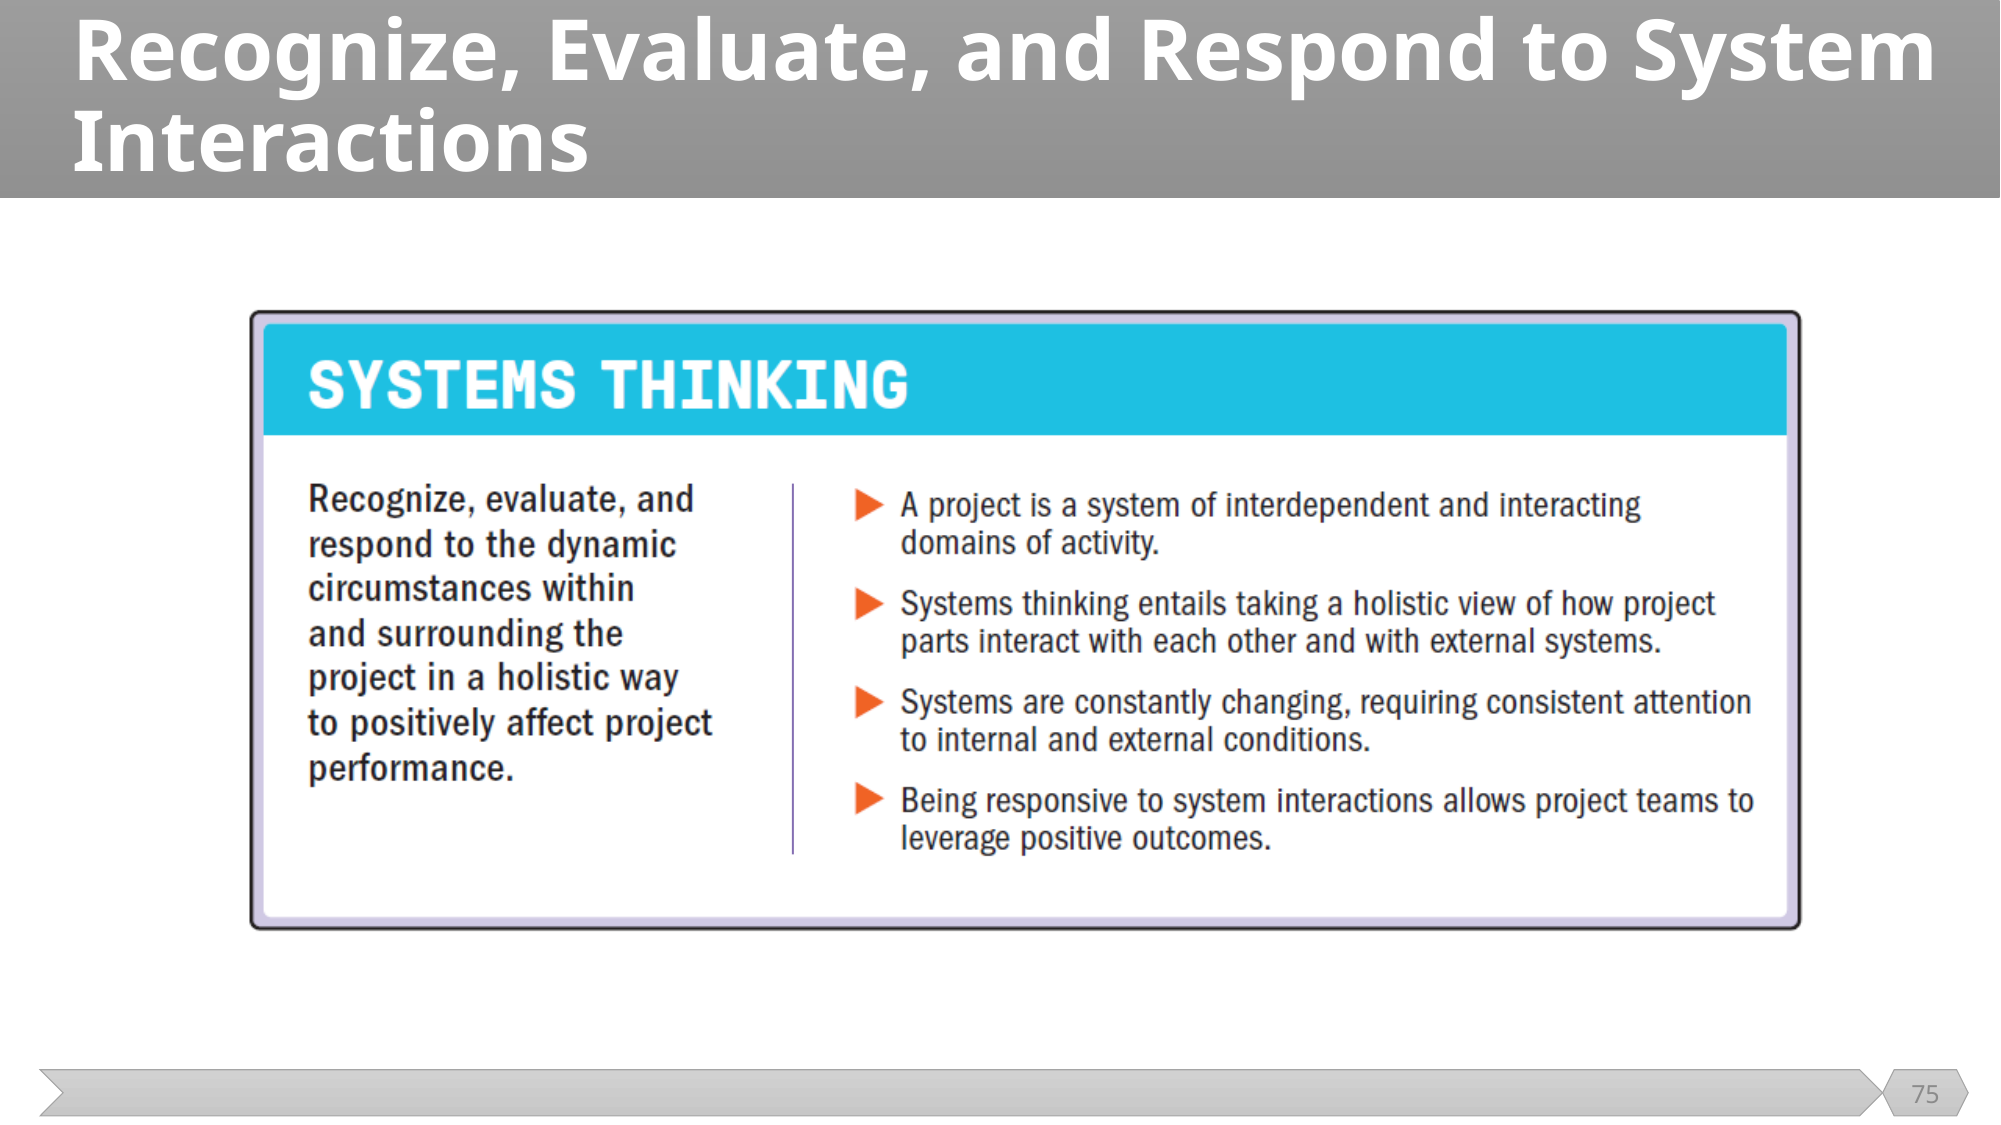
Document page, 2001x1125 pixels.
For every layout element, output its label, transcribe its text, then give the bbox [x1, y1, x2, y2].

title Recognize, Evaluate, and Respond to System Interactions [56, 0, 1969, 199]
picture [242, 301, 1812, 939]
slide_number 75 [1882, 1065, 1969, 1125]
